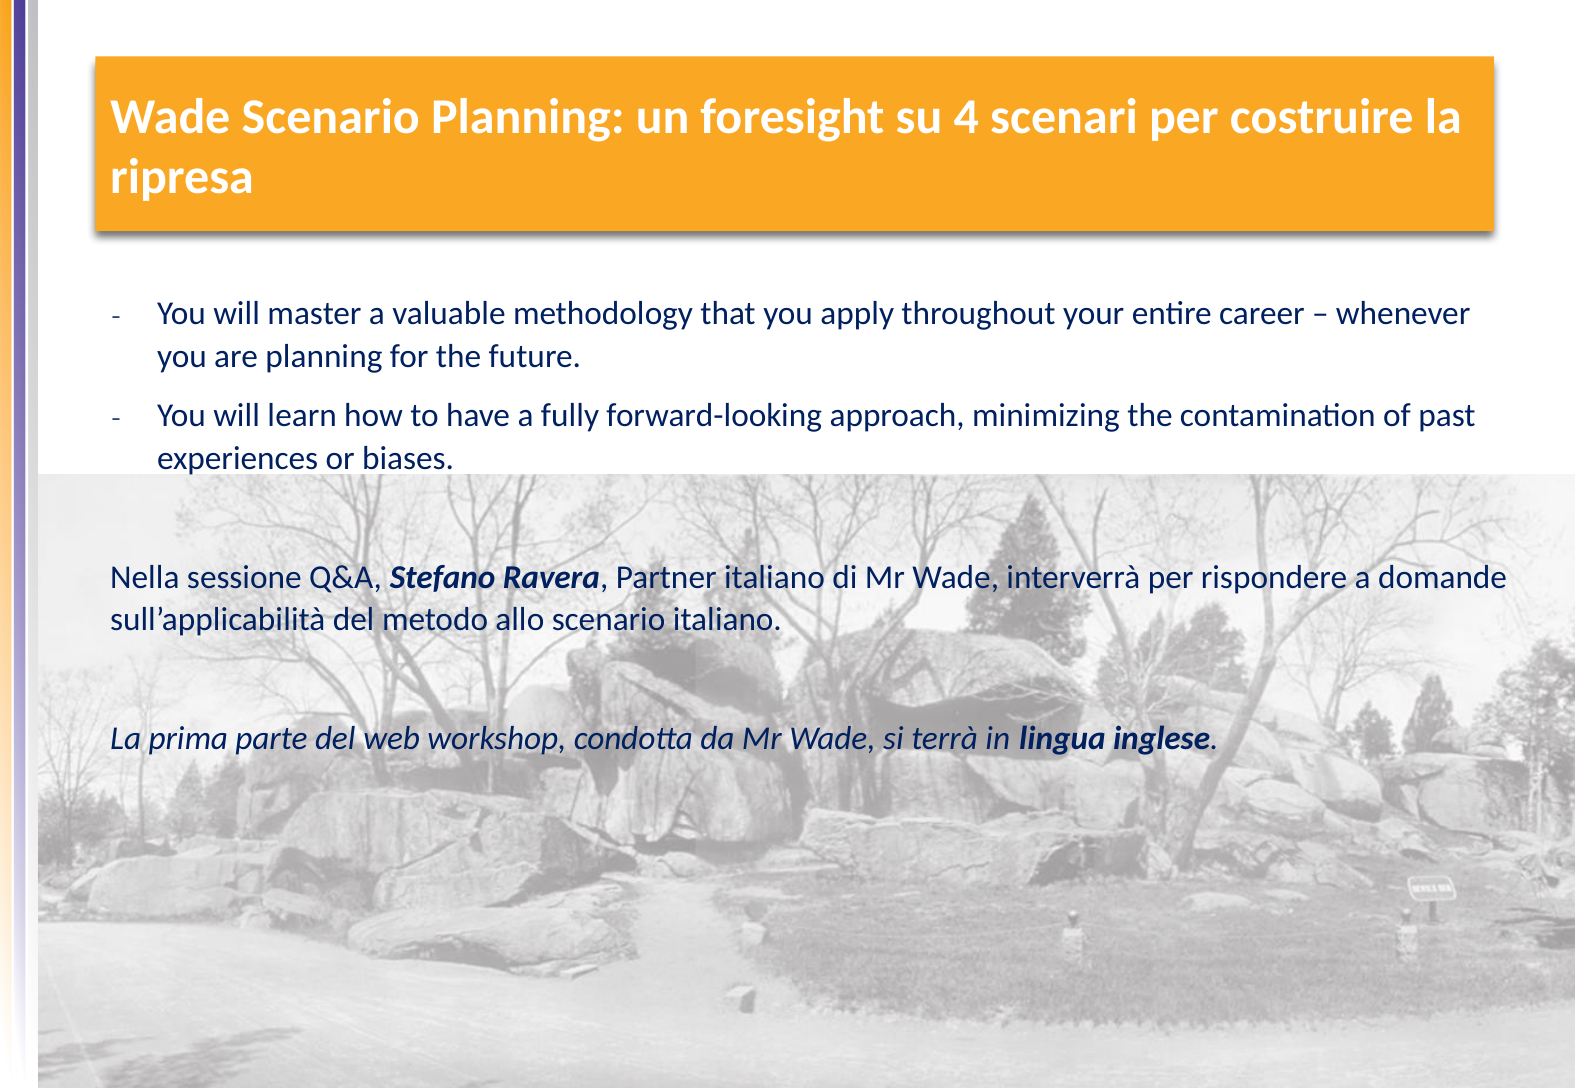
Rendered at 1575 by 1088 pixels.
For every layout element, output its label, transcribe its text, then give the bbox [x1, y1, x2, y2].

picture [0, 0, 1575, 1088]
text_box You will master a valuable methodology that you apply throughout your entire career – whenever you are planning for the future. You will learn how to have a fully forward-looking approach, minimizing the contamination of past experiences or biases. Nella sessione Q&A, Stefano Ravera, Partner italiano di Mr Wade, interverrà per rispondere a domande sull’applicabilità del metodo allo scenario italiano. La prima parte del web workshop, condotta da Mr Wade, si terrà in lingua inglese. [95, 281, 1533, 942]
text_box Wade Scenario Planning: un foresight su 4 scenari per costruire la ripresa [93, 54, 1496, 233]
